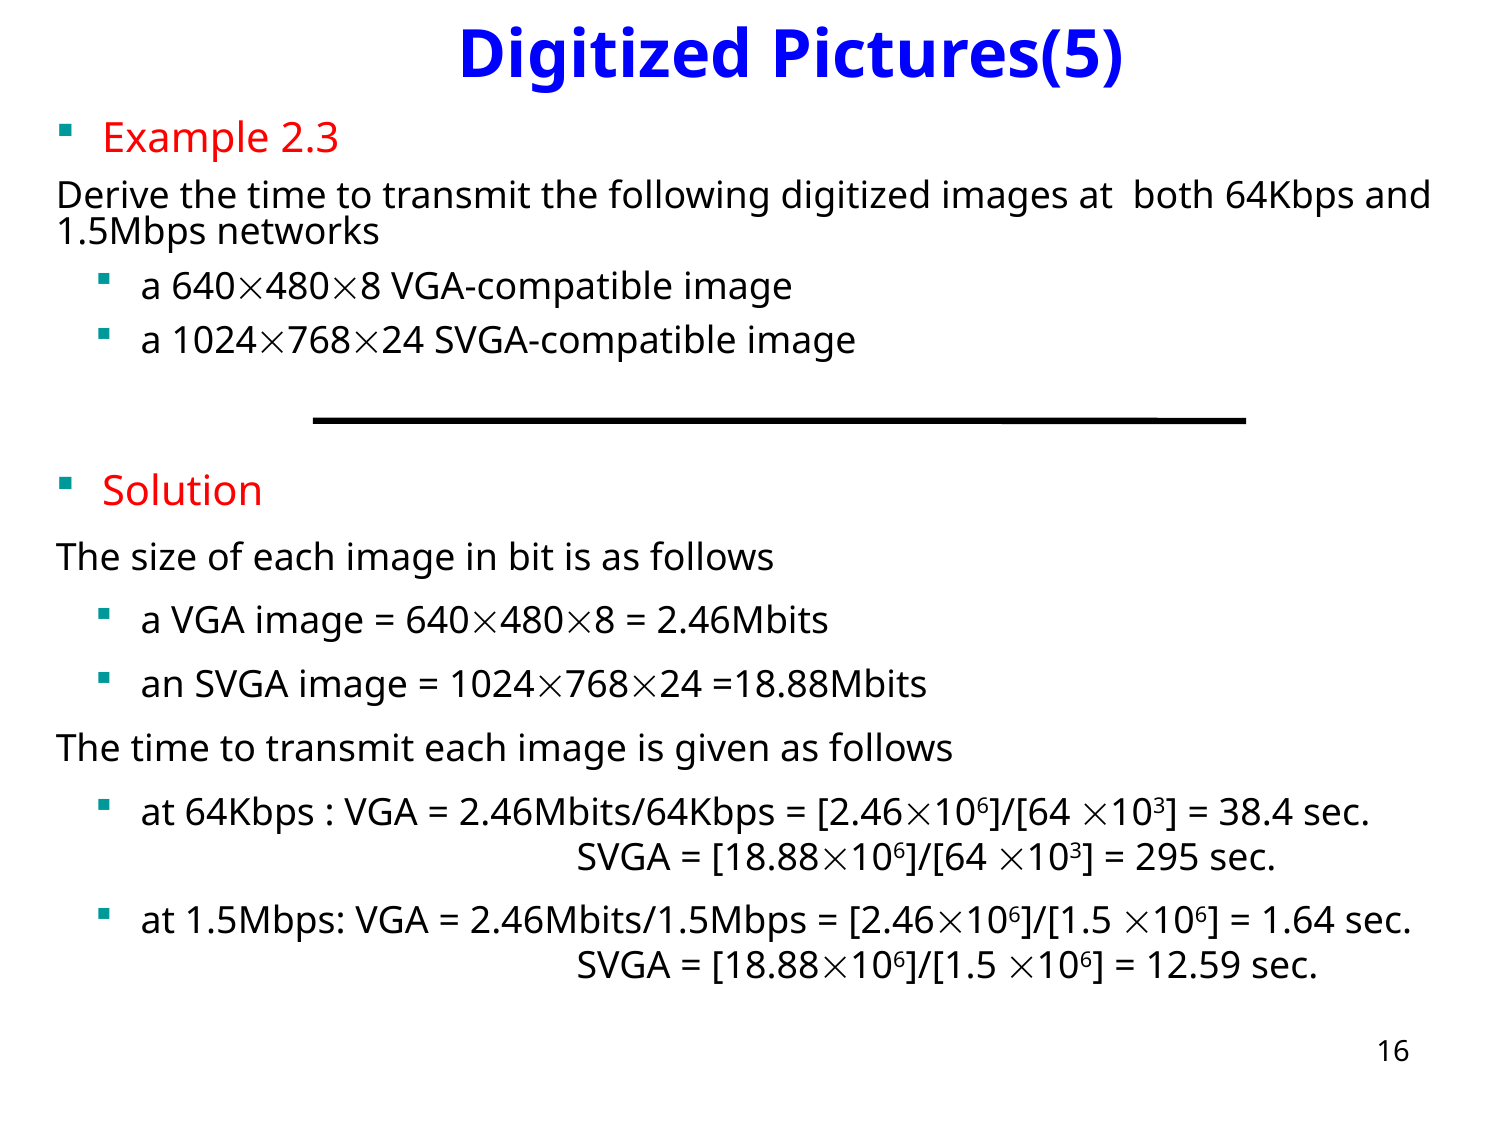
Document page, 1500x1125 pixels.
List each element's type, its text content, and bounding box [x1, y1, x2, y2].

text_box Example 2.3 Derive the time to transmit the following digitized images at both 64Kbps and 1.5Mbps networks a 6404808 VGA-compatible image a 102476824 SVGA-compatible image [41, 113, 1471, 369]
text_box Solution The size of each image in bit is as follows a VGA image = 6404808 = 2.46Mbits an SVGA image = 102476824 =18.88Mbits The time to transmit each image is given as follows at 64Kbps : VGA = 2.46Mbits/64Kbps = [2.46106]/[64 103] = 38.4 sec. SVGA = [18.88106]/[64 103] = 295 sec. at 1.5Mbps: VGA = 2.46Mbits/1.5Mbps = [2.46106]/[1.5 106] = 1.64 sec. SVGA = [18.88106]/[1.5 106] = 12.59 sec. [41, 456, 1447, 994]
title Digitized Pictures(5) [407, 0, 1176, 103]
slide_number 16 [1074, 1024, 1426, 1103]
